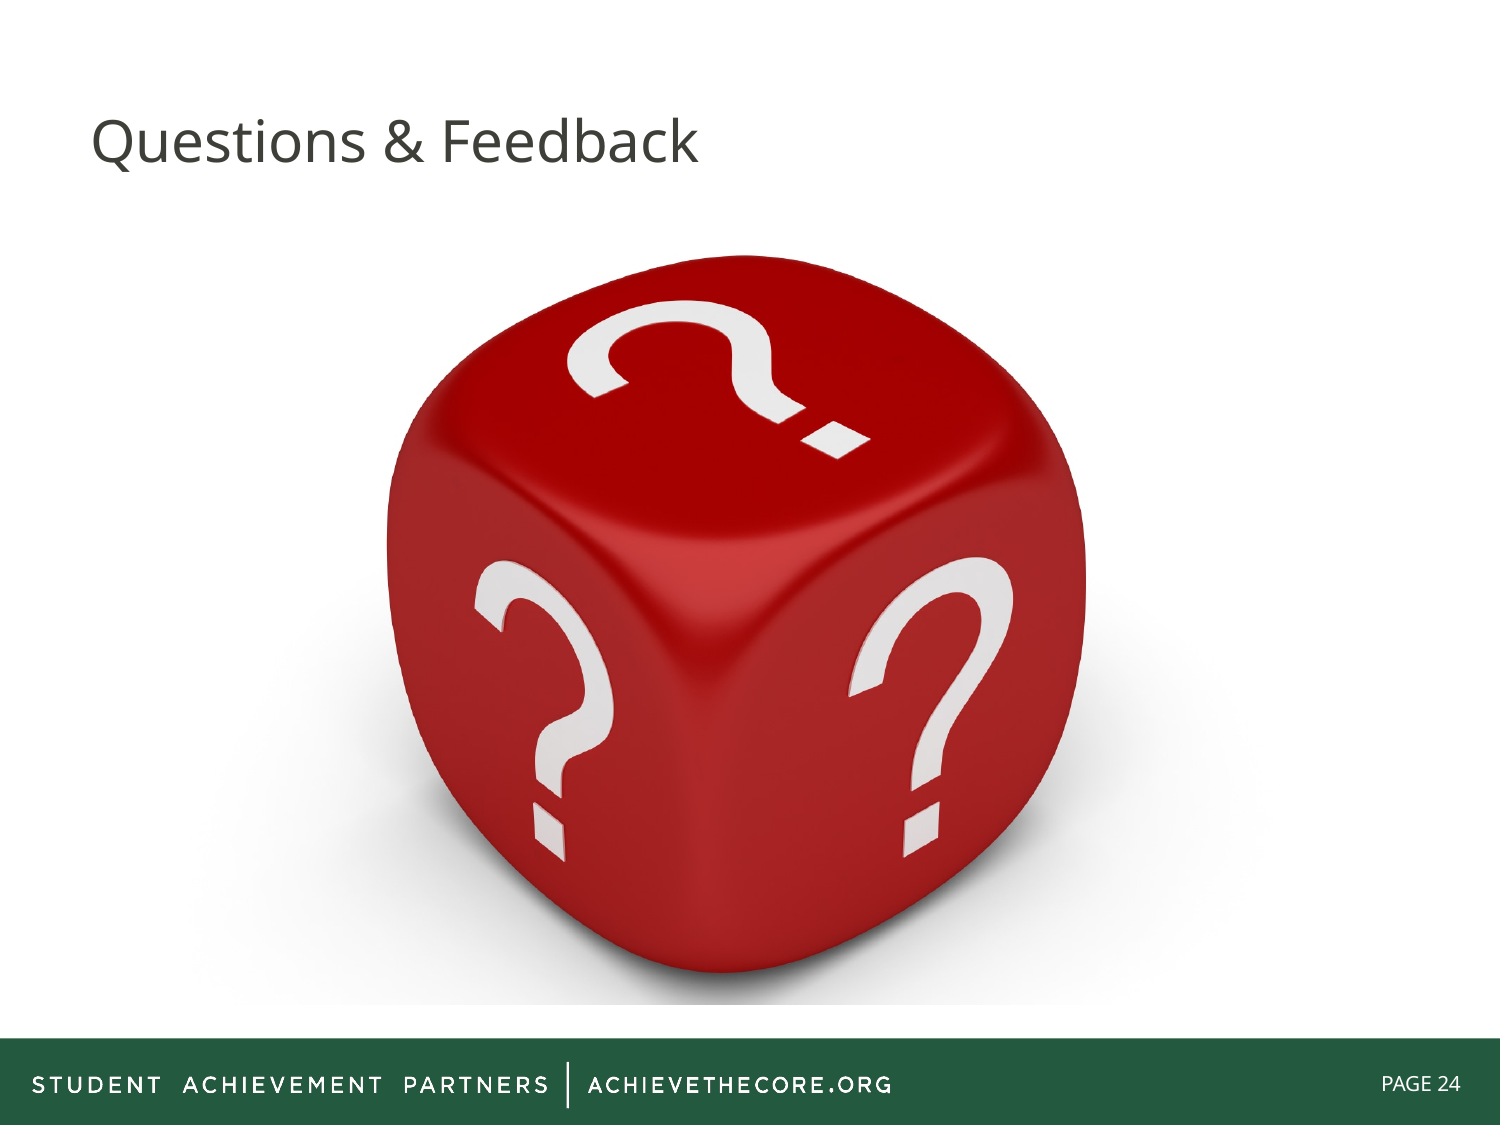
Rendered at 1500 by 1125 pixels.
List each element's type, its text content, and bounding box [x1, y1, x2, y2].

picture [169, 208, 1353, 1006]
picture [12, 1055, 911, 1112]
title Questions & Feedback [75, 45, 1425, 233]
